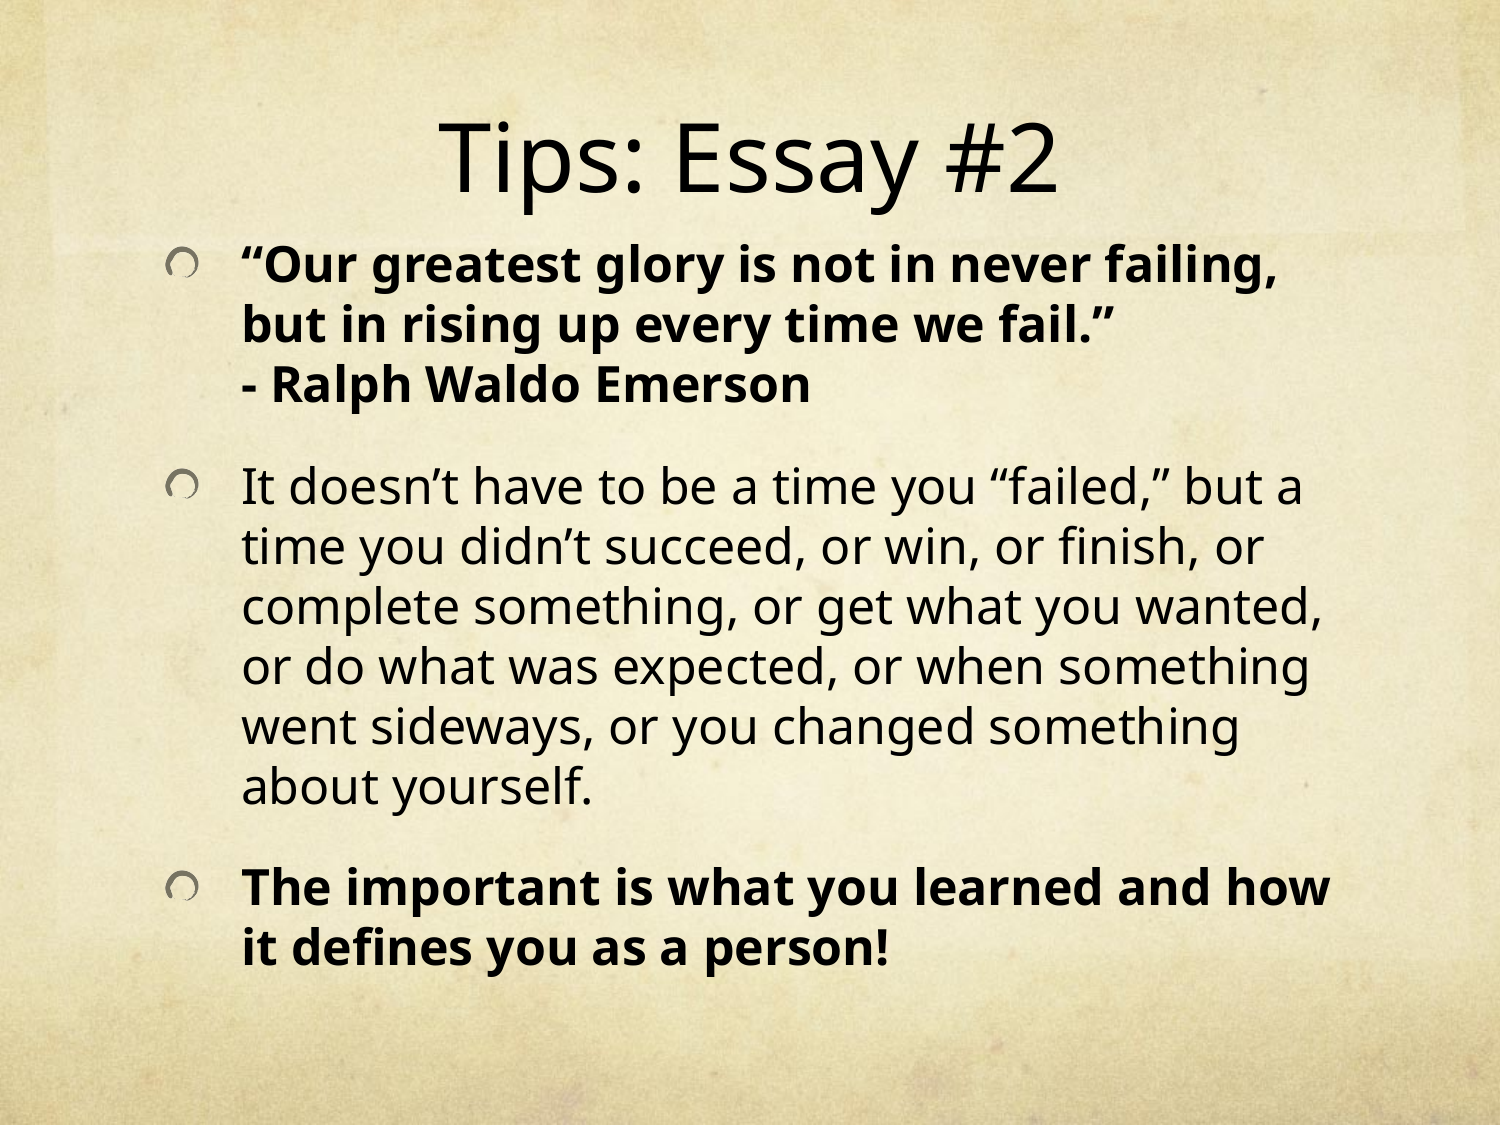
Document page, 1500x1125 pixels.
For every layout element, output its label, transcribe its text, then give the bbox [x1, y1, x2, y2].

picture [0, 0, 1500, 1125]
list “Our greatest glory is not in never failing, but in rising up every time we fail.” - Ralph Waldo Emerson It doesn’t have to be a time you “failed,” but a time you didn’t succeed, or win, or finish, or complete something, or get what you wanted, or do what was expected, or when something went sideways, or you changed something about yourself. The important is what you learned and how it defines you as a person! [150, 224, 1350, 1063]
title Tips: Essay #2 [150, 82, 1350, 224]
